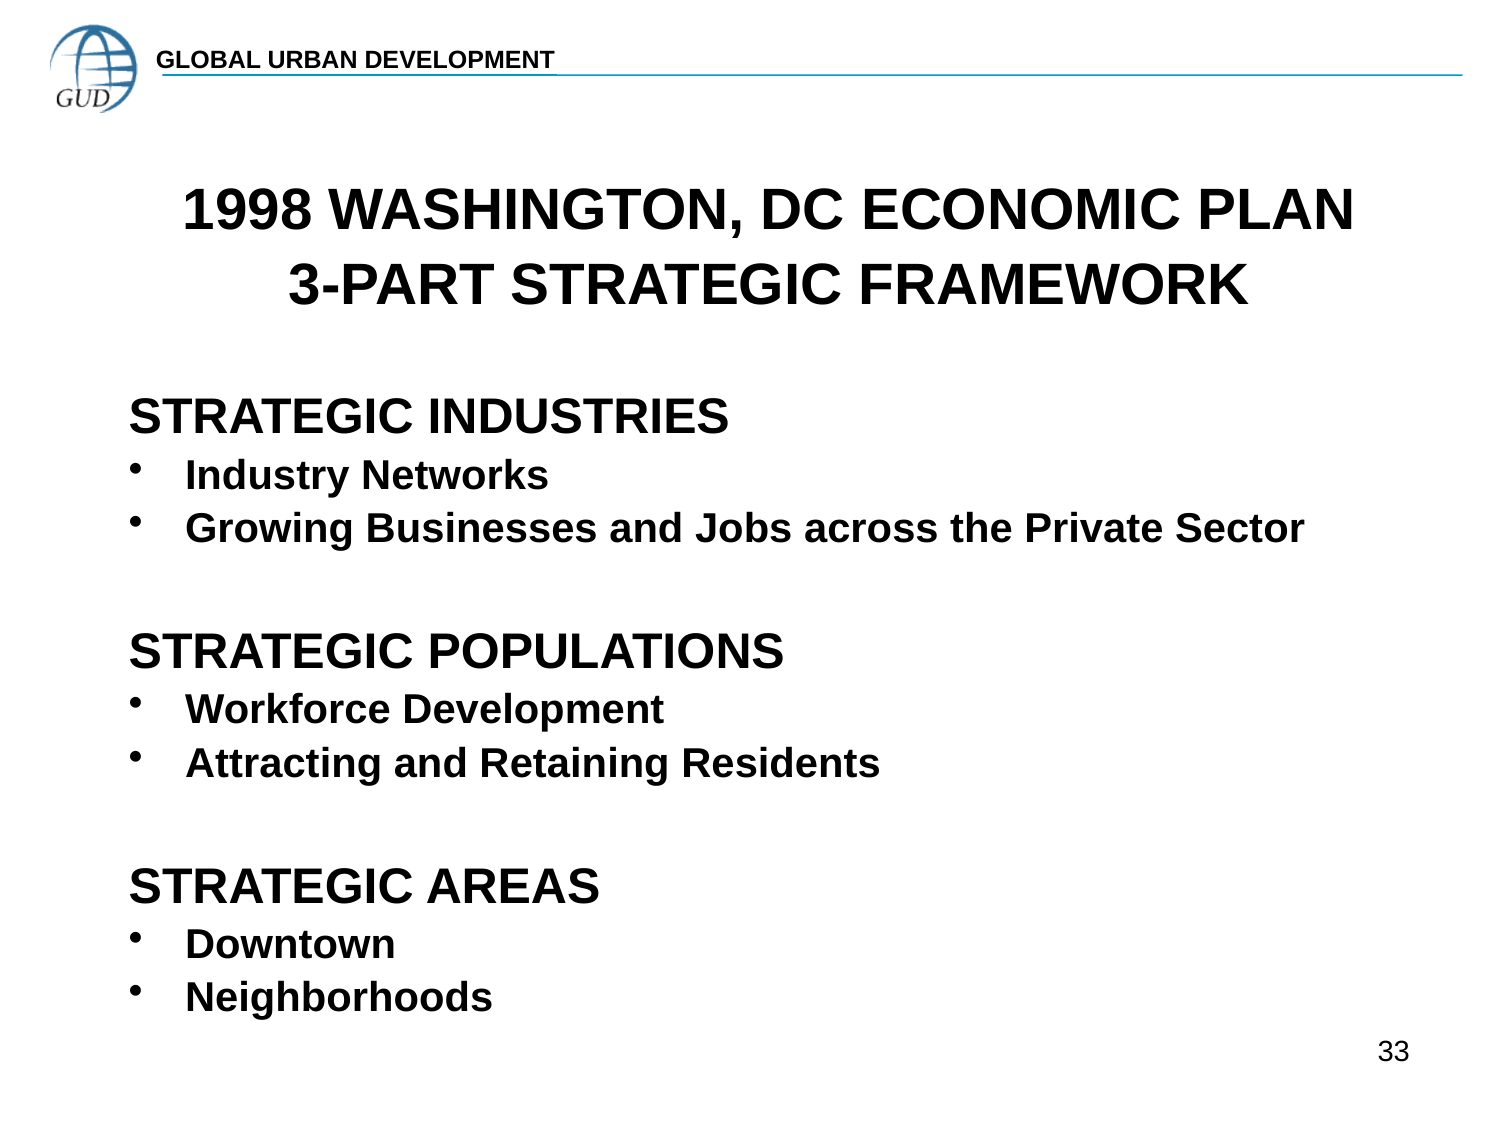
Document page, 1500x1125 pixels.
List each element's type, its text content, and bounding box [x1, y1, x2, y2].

slide_number 33 [1074, 1042, 1426, 1103]
list 1998 WASHINGTON, DC ECONOMIC PLAN 3-PART STRATEGIC FRAMEWORK STRATEGIC INDUSTRIES Industry Networks Growing Businesses and Jobs across the Private Sector STRATEGIC POPULATIONS Workforce Development Attracting and Retaining Residents STRATEGIC AREAS Downtown Neighborhoods [113, 171, 1426, 1042]
text_box GLOBAL URBAN DEVELOPMENT [149, 37, 1228, 75]
picture [49, 24, 138, 113]
